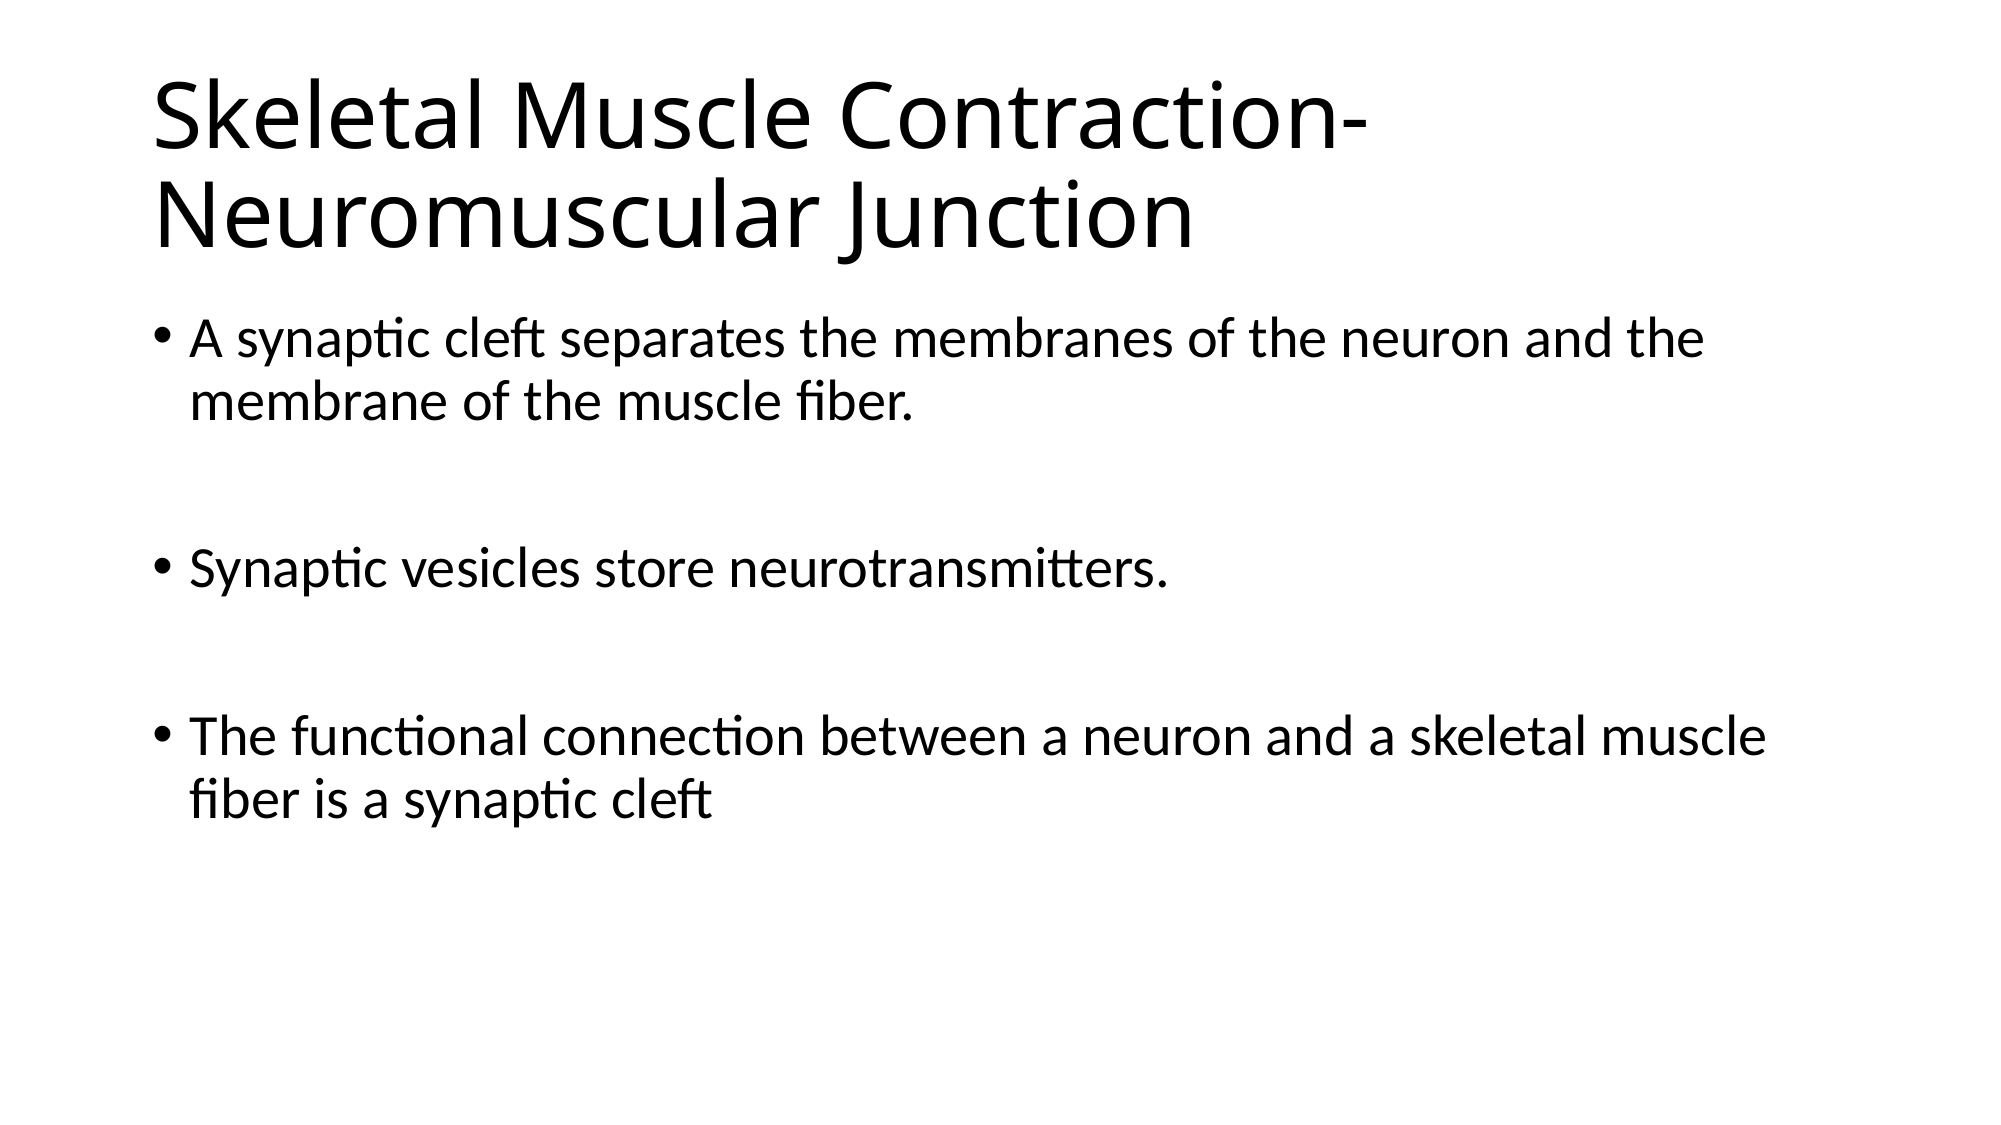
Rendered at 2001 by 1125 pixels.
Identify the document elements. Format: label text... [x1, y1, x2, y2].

title Skeletal Muscle Contraction-Neuromuscular Junction [137, 59, 1863, 278]
list A synaptic cleft separates the membranes of the neuron and the membrane of the muscle fiber. Synaptic vesicles store neurotransmitters. The functional connection between a neuron and a skeletal muscle fiber is a synaptic cleft [137, 299, 1863, 1014]
